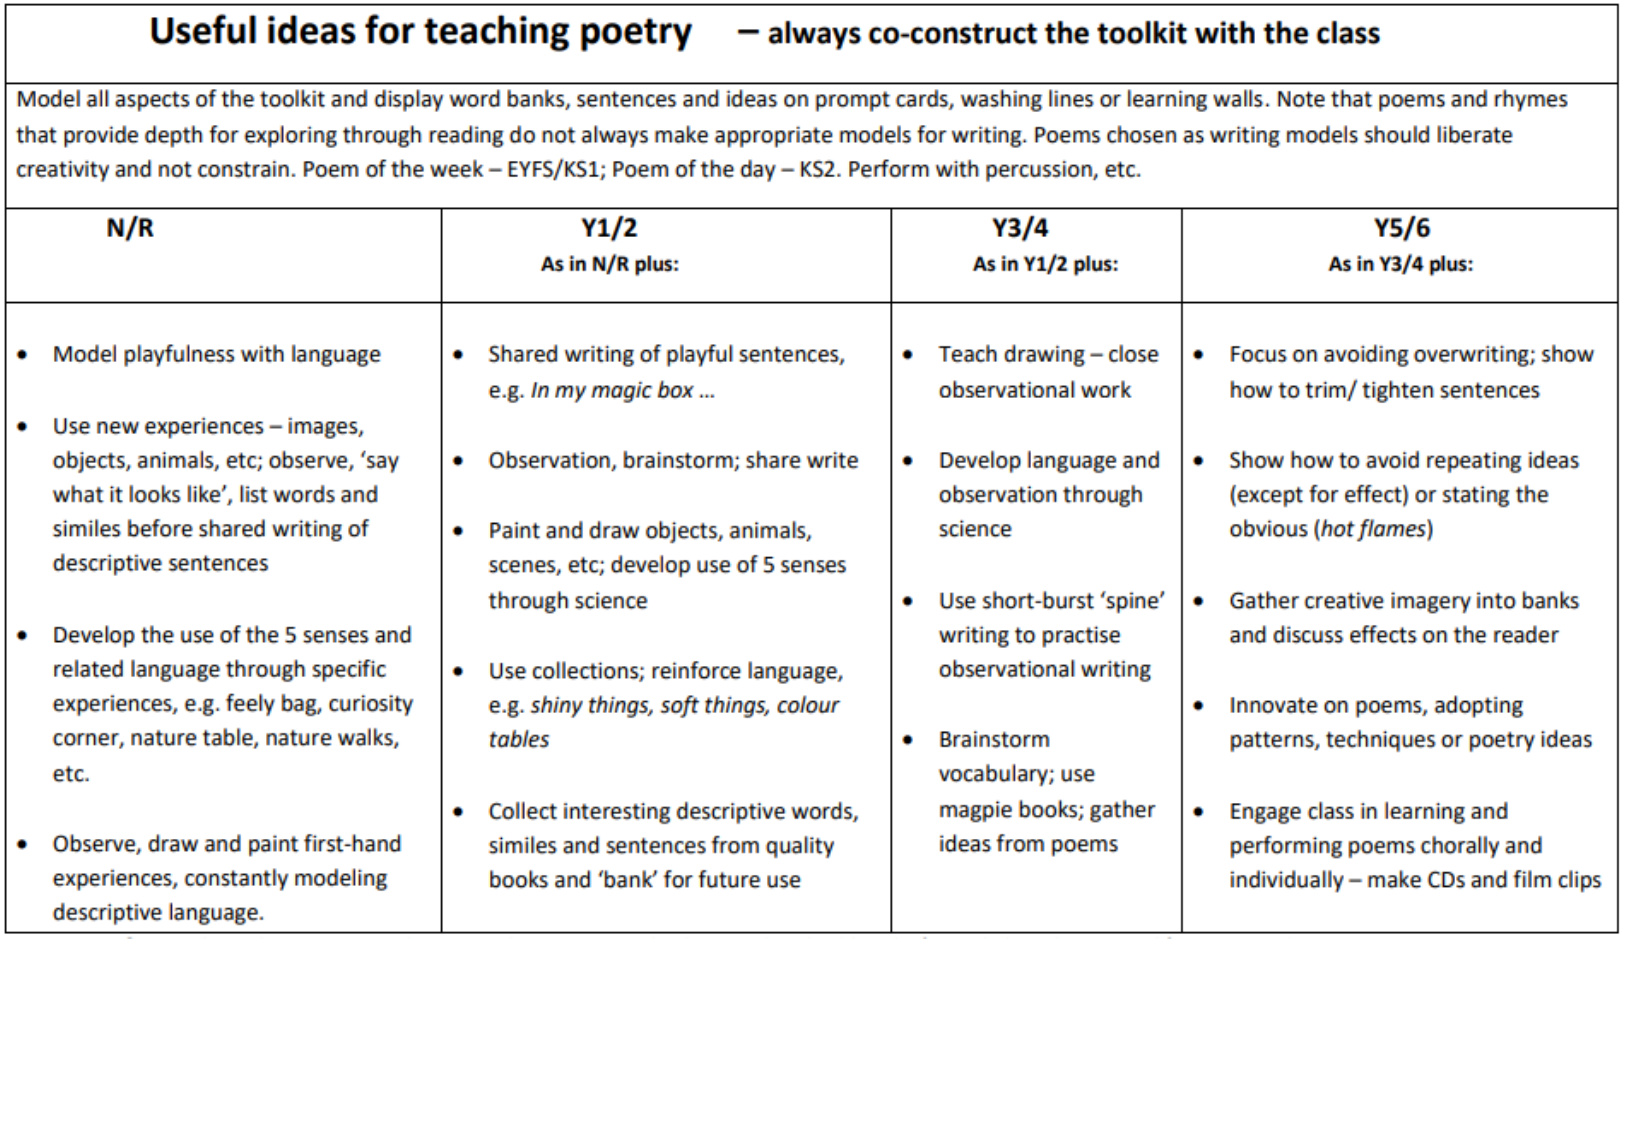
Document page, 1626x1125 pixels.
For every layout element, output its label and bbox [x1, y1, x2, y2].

picture [0, 0, 1625, 939]
